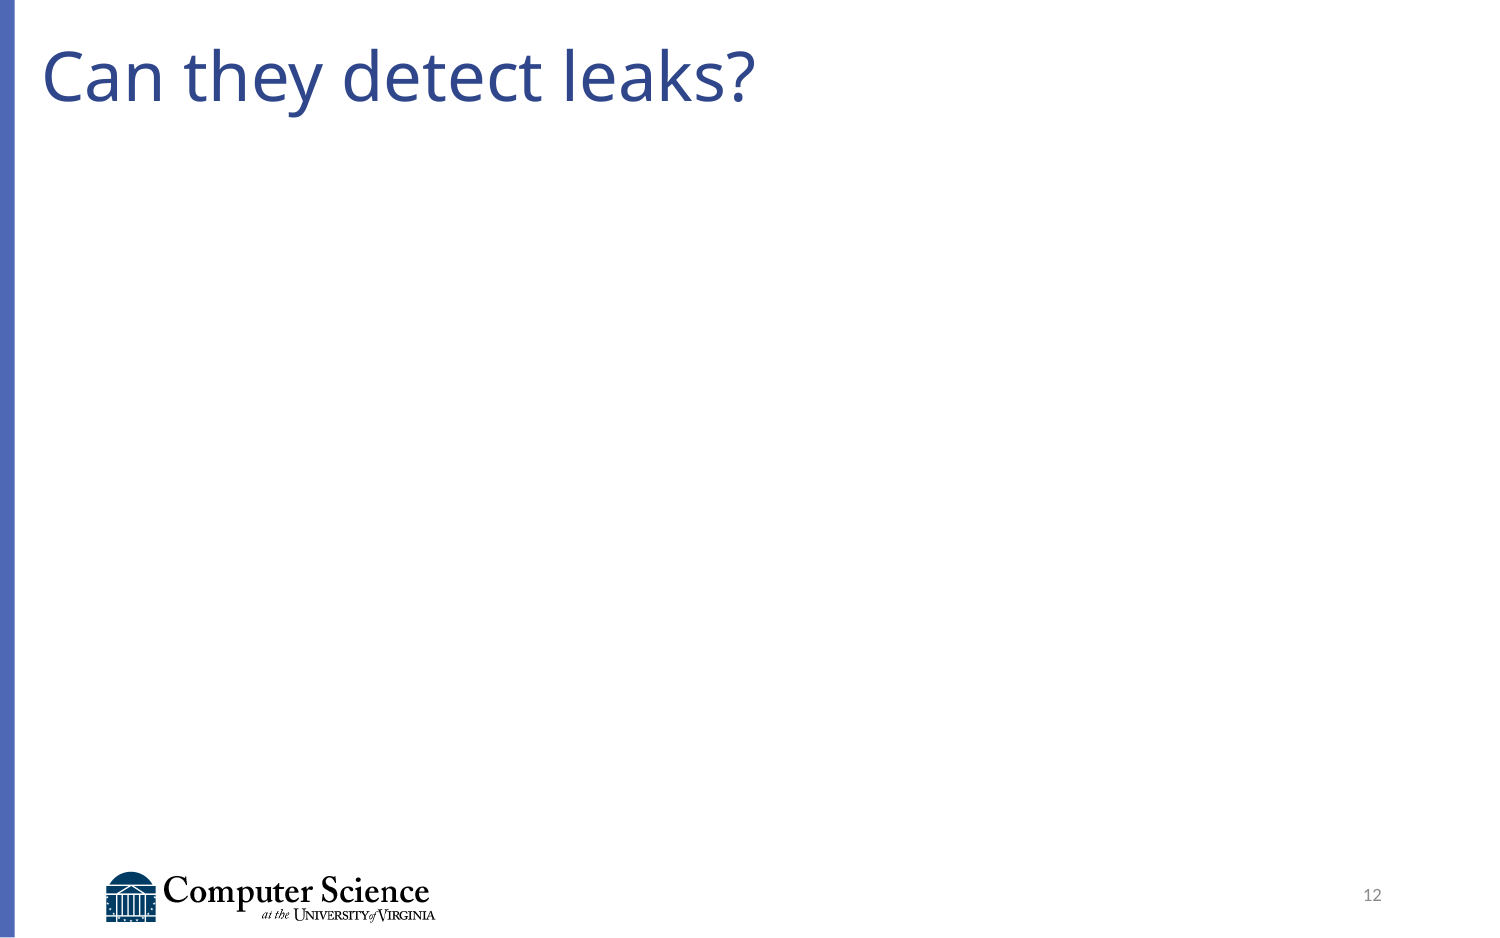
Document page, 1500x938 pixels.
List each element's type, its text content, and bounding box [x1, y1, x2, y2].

slide_number 12 [1059, 868, 1397, 919]
picture [103, 870, 441, 923]
title Can they detect leaks? [26, 14, 1483, 145]
